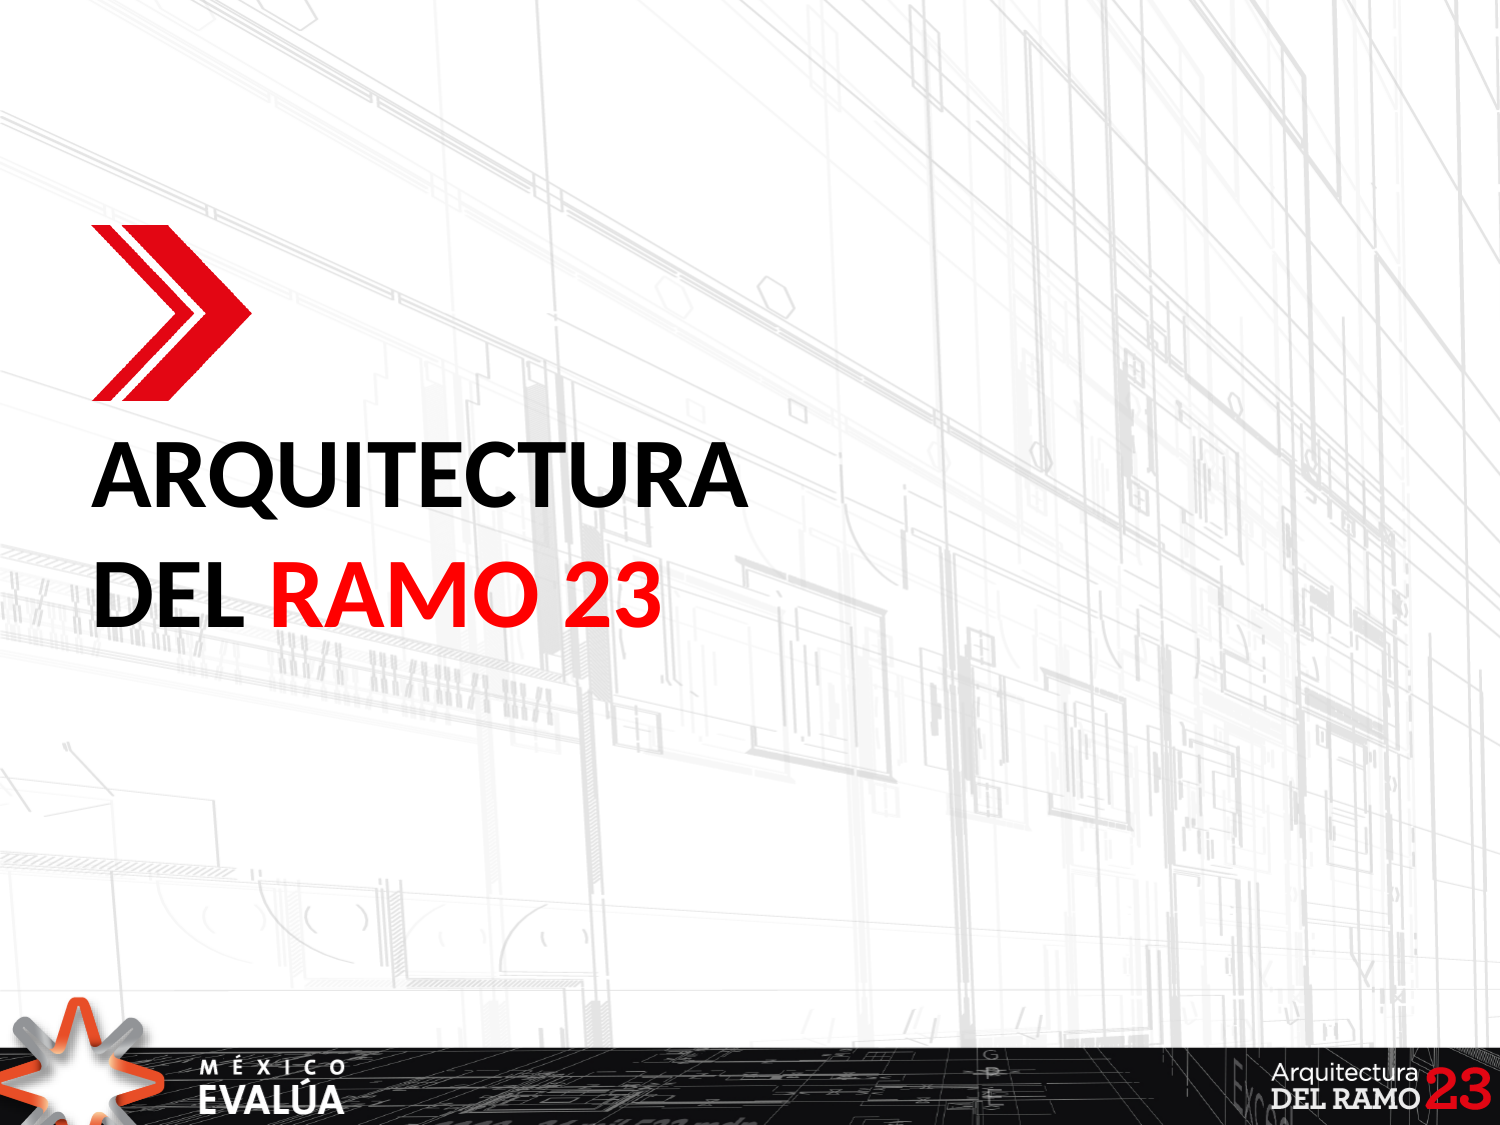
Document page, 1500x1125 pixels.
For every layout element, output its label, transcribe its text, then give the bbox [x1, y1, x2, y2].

text_box Arquitectura del Ramo 23 [76, 400, 1443, 624]
picture [0, 0, 1500, 1125]
